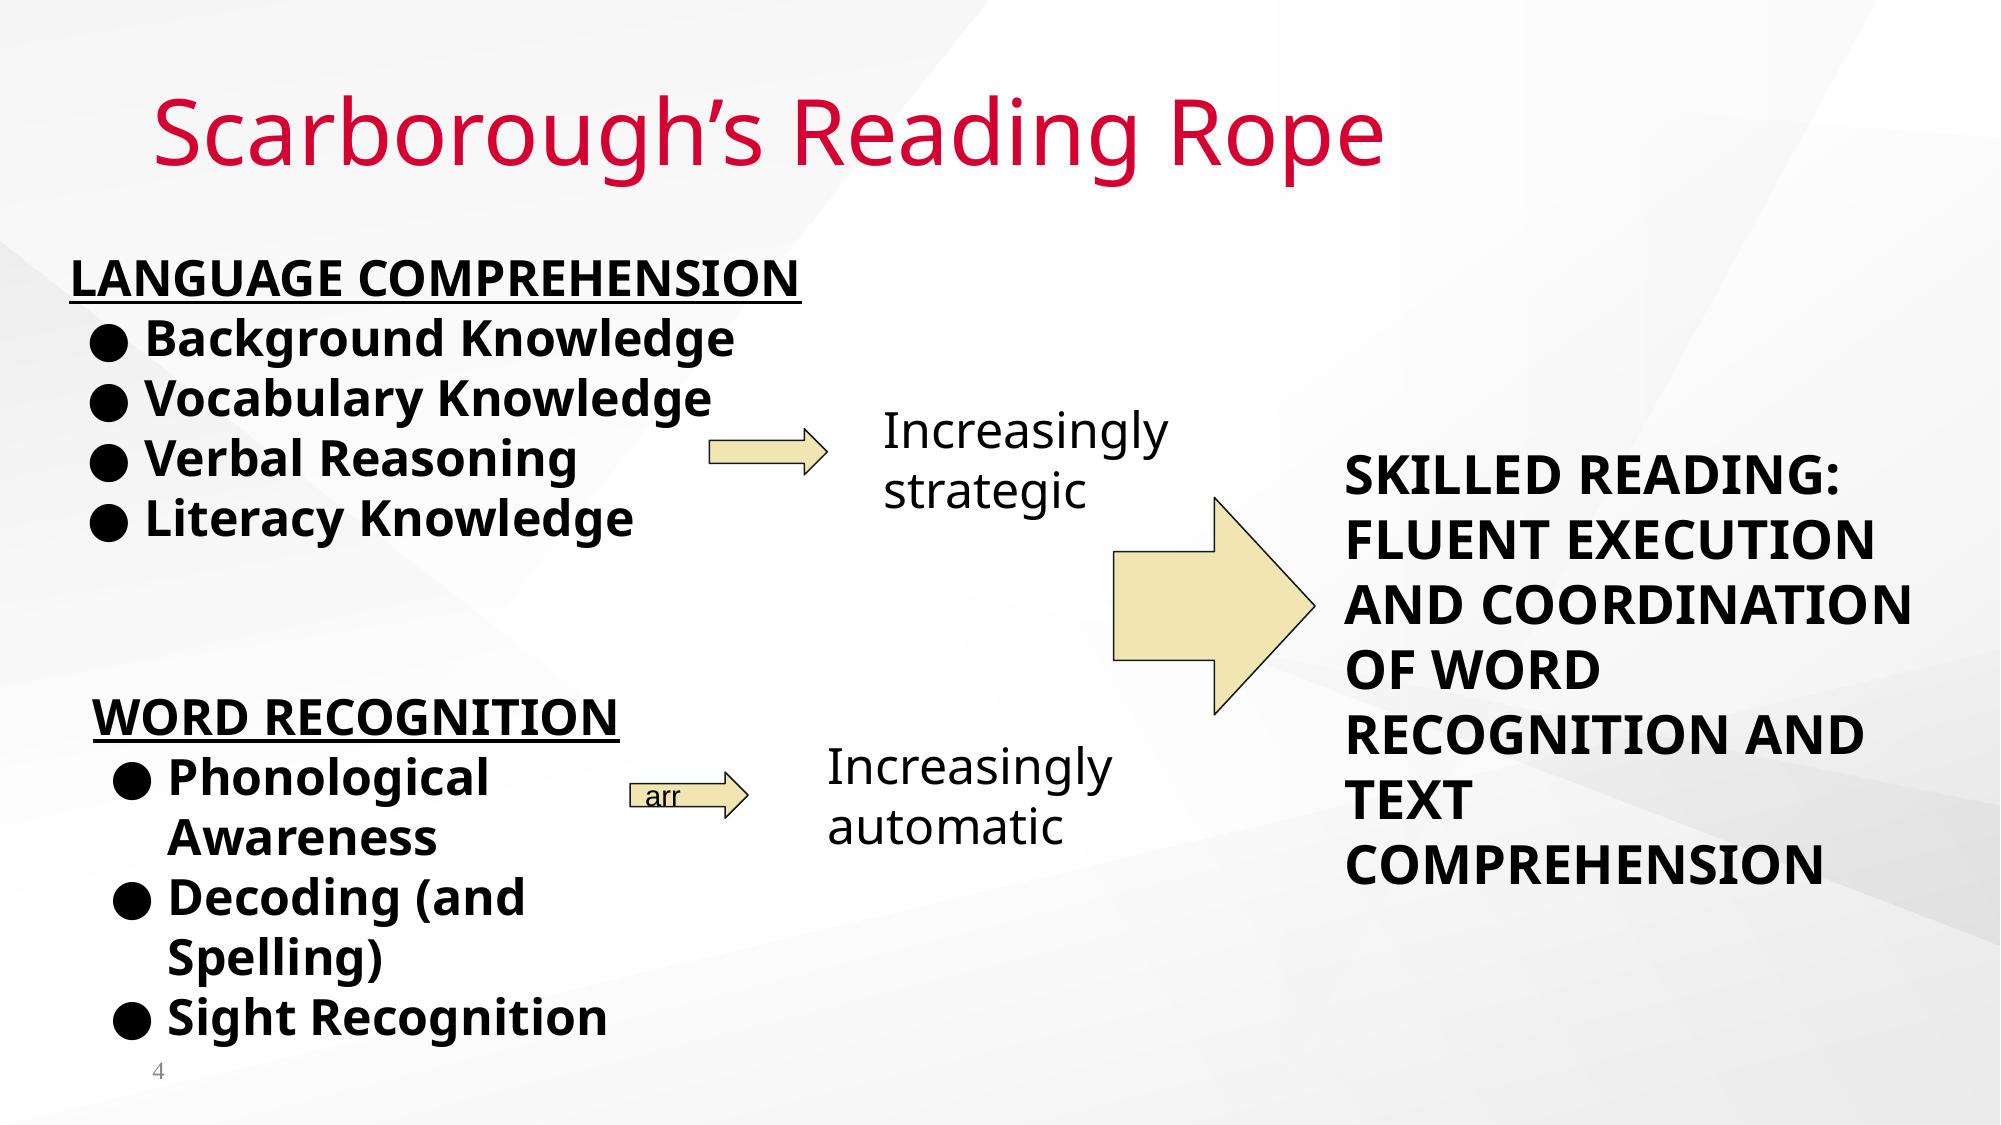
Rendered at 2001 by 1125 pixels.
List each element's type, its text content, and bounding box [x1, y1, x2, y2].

title Scarborough’s Reading Rope [137, 27, 1863, 245]
text_box [709, 428, 828, 475]
picture [0, 0, 2000, 1125]
text_box LANGUAGE COMPREHENSION Background Knowledge Vocabulary Knowledge Verbal Reasoning Literacy Knowledge [54, 231, 853, 562]
text_box [1113, 497, 1316, 715]
text_box Increasingly strategic [869, 383, 1212, 534]
text_box arr [630, 772, 749, 819]
text_box SKILLED READING: FLUENT EXECUTION AND COORDINATION OF WORD RECOGNITION AND TEXT COMPREHENSION [1329, 425, 1978, 911]
text_box Increasingly automatic [812, 719, 1170, 870]
text_box WORD RECOGNITION Phonological Awareness Decoding (and Spelling) Sight Recognition [77, 670, 769, 1061]
slide_number 4 [137, 1061, 588, 1100]
